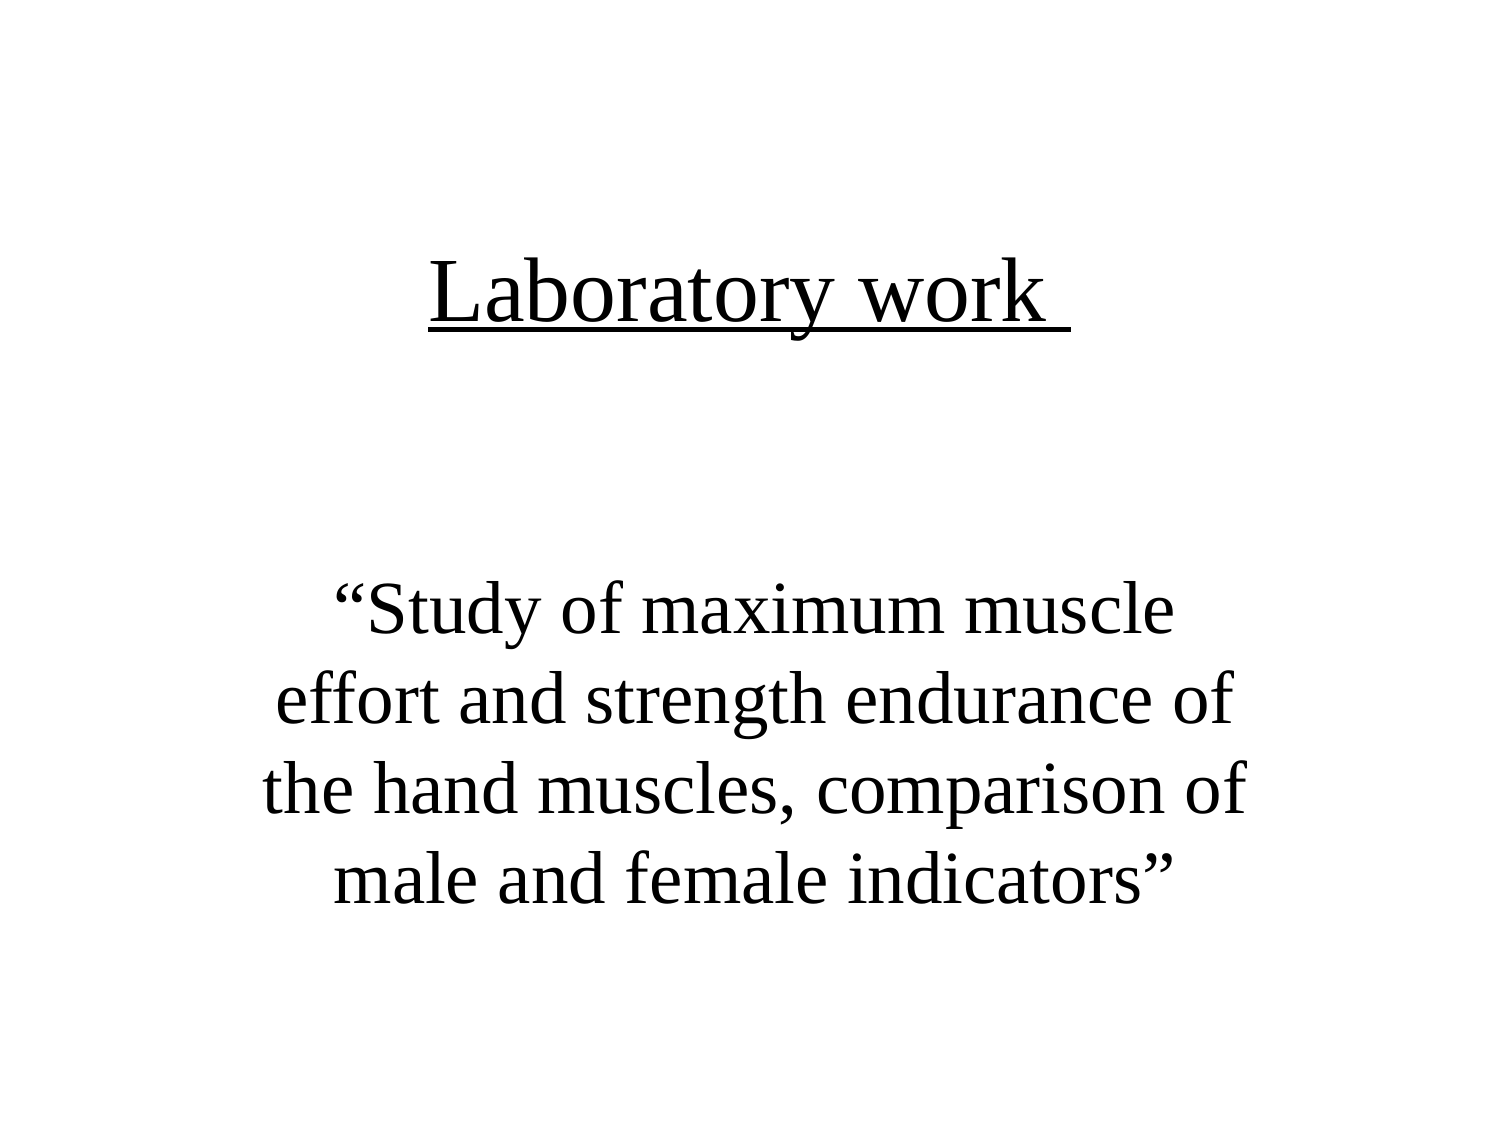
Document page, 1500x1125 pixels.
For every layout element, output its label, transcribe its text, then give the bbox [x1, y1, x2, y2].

subtitle “Study of maximum muscle effort and strength endurance of the hand muscles, comparison of male and female indicators” [230, 550, 1281, 937]
title Laboratory work [112, 172, 1388, 398]
